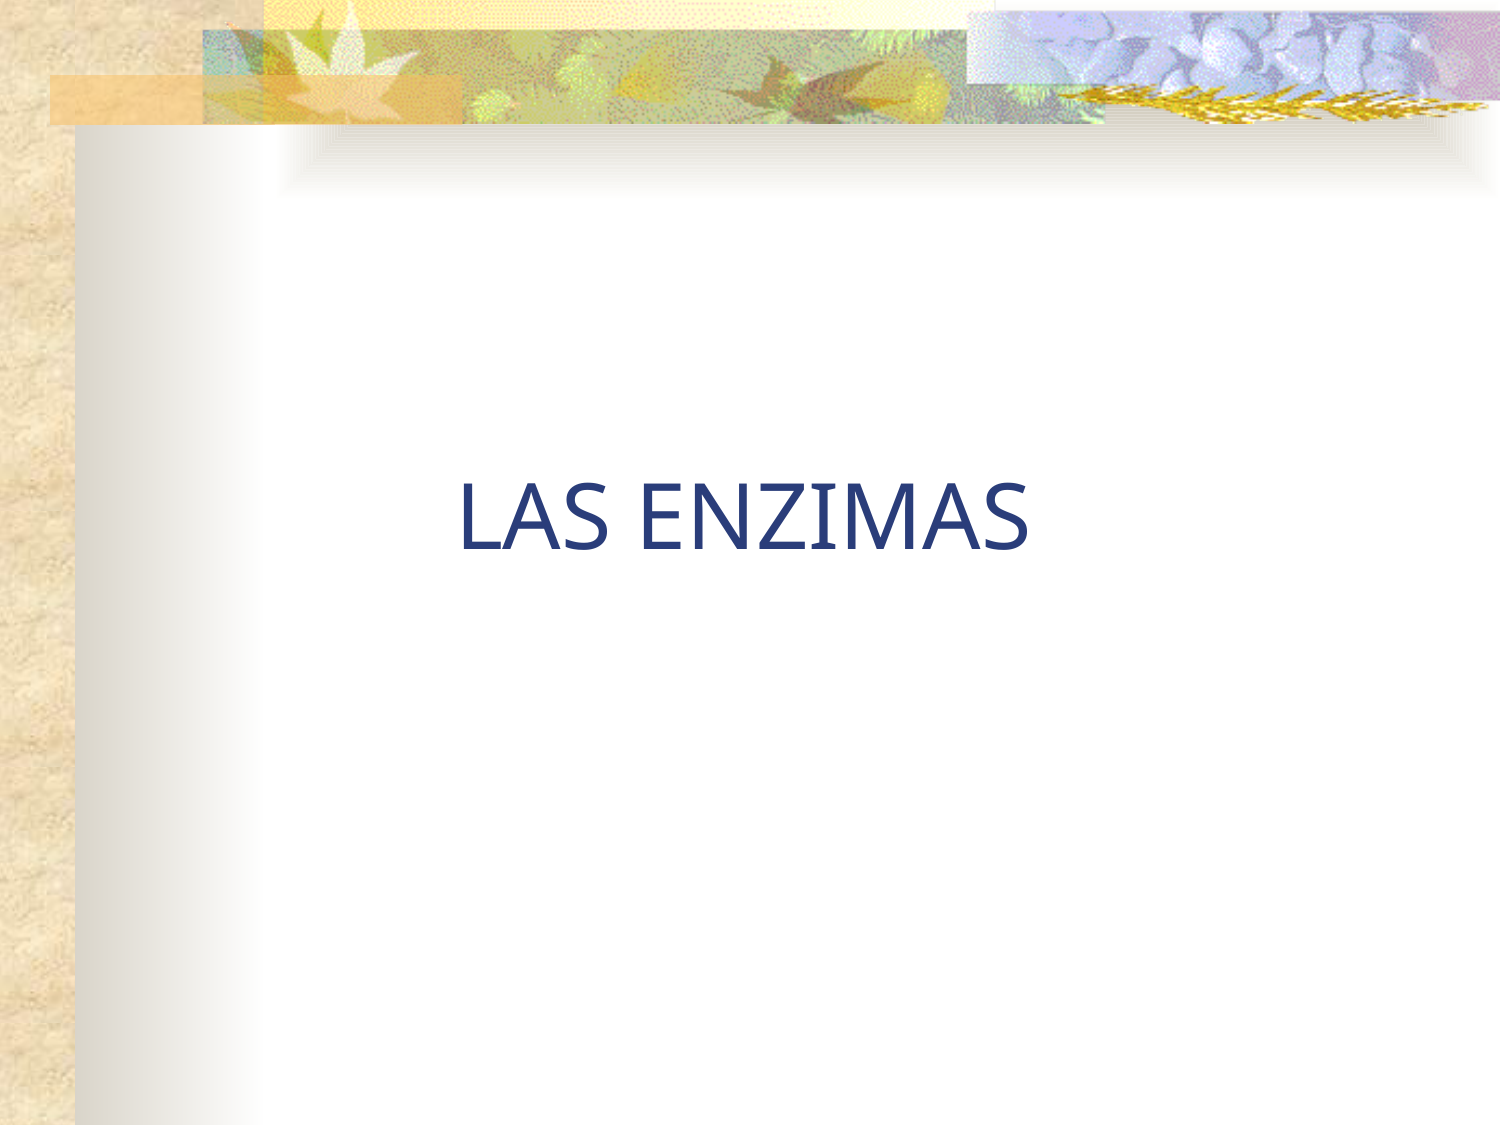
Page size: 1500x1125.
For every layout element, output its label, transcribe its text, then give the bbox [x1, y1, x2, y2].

picture [0, 0, 1500, 1125]
title LAS ENZIMAS [187, 387, 1301, 576]
